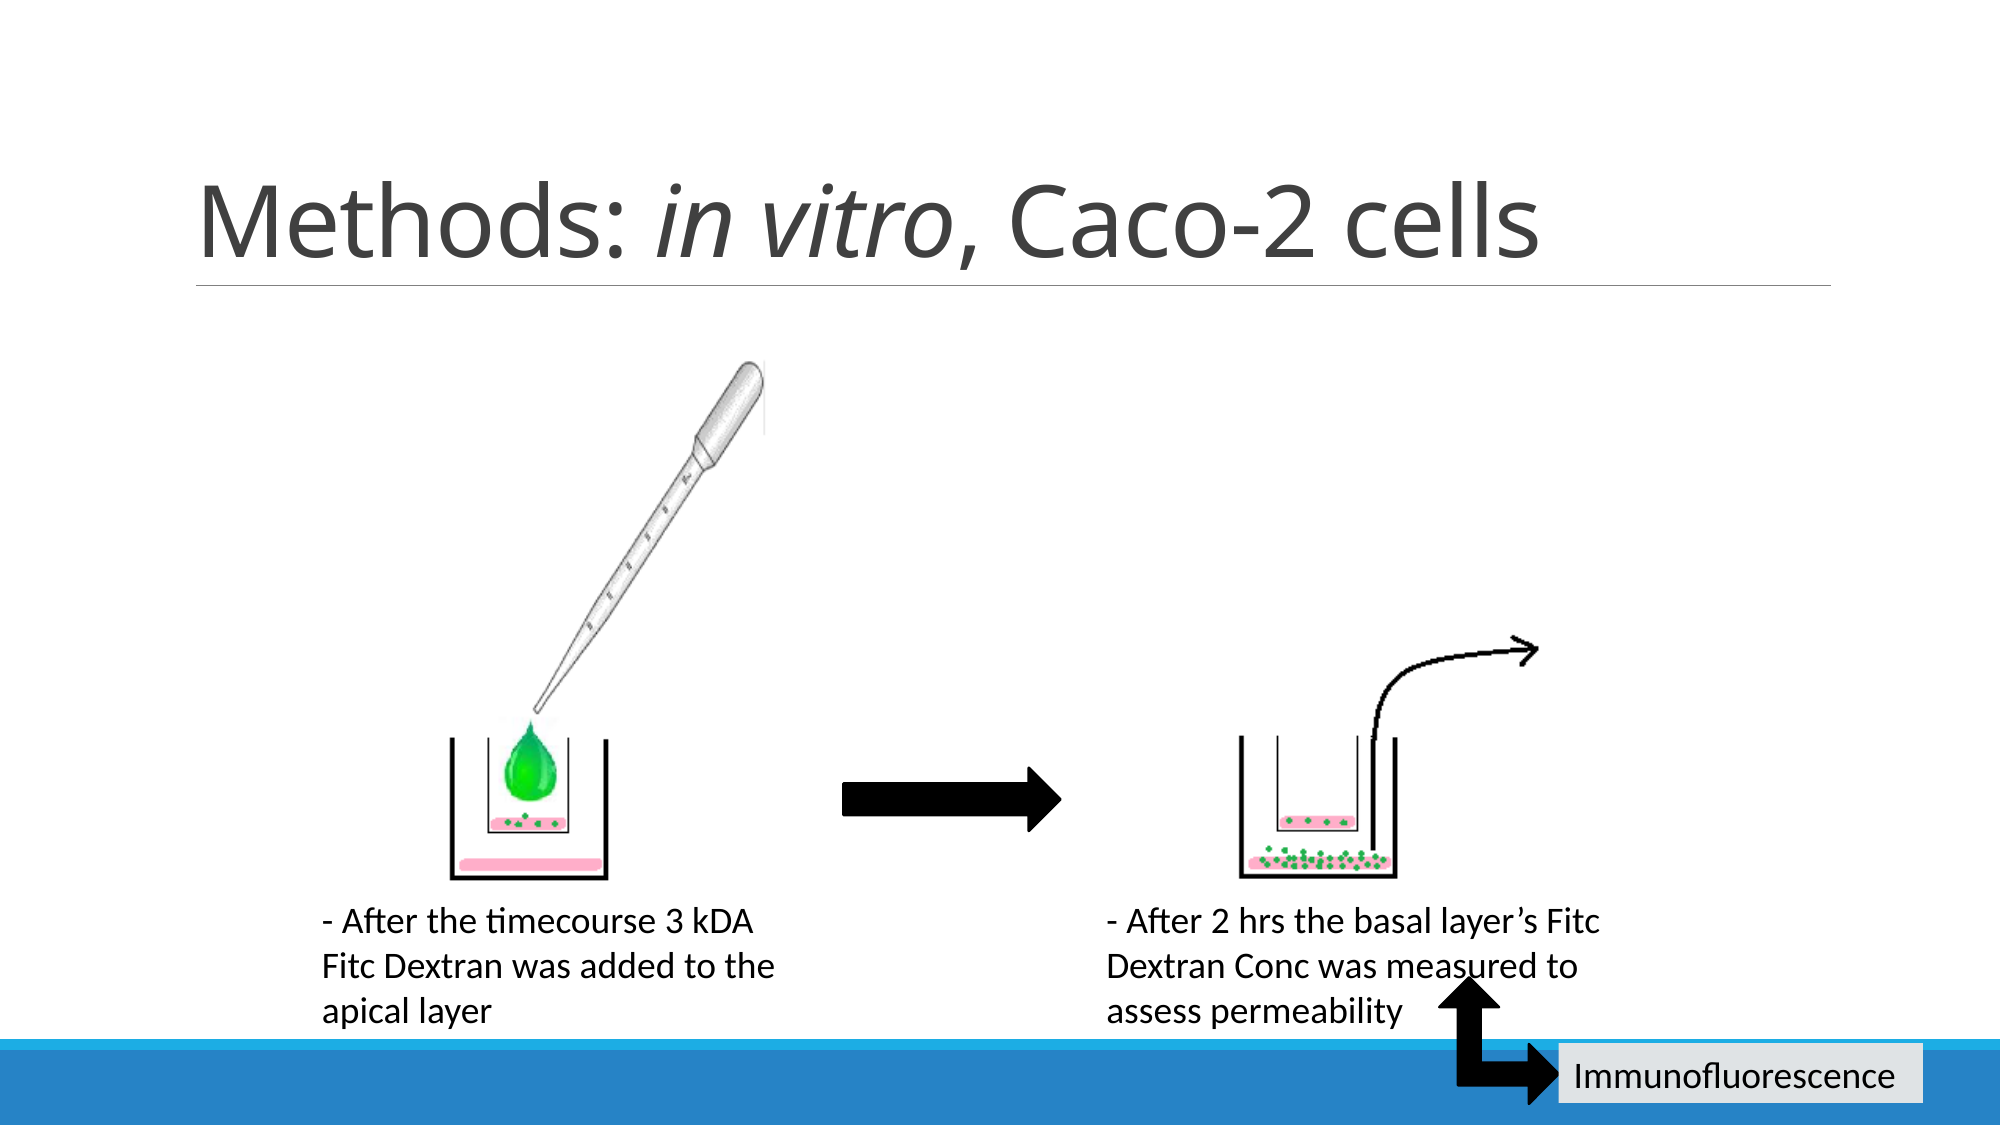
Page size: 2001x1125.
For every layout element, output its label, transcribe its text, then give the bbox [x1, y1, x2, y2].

text_box - After 2 hrs the basal layer’s Fitc Dextran Conc was measured to assess permeability [1091, 889, 1634, 1039]
title Methods: in vitro, Caco-2 cells [180, 47, 1830, 285]
text_box - After the timecourse 3 kDA Fitc Dextran was added to the apical layer [307, 889, 815, 1039]
text_box Immunofluorescence [1558, 1043, 1923, 1103]
text_box [1438, 976, 1558, 1106]
picture [422, 324, 771, 890]
picture [1229, 593, 1546, 890]
text_box [842, 766, 1062, 833]
